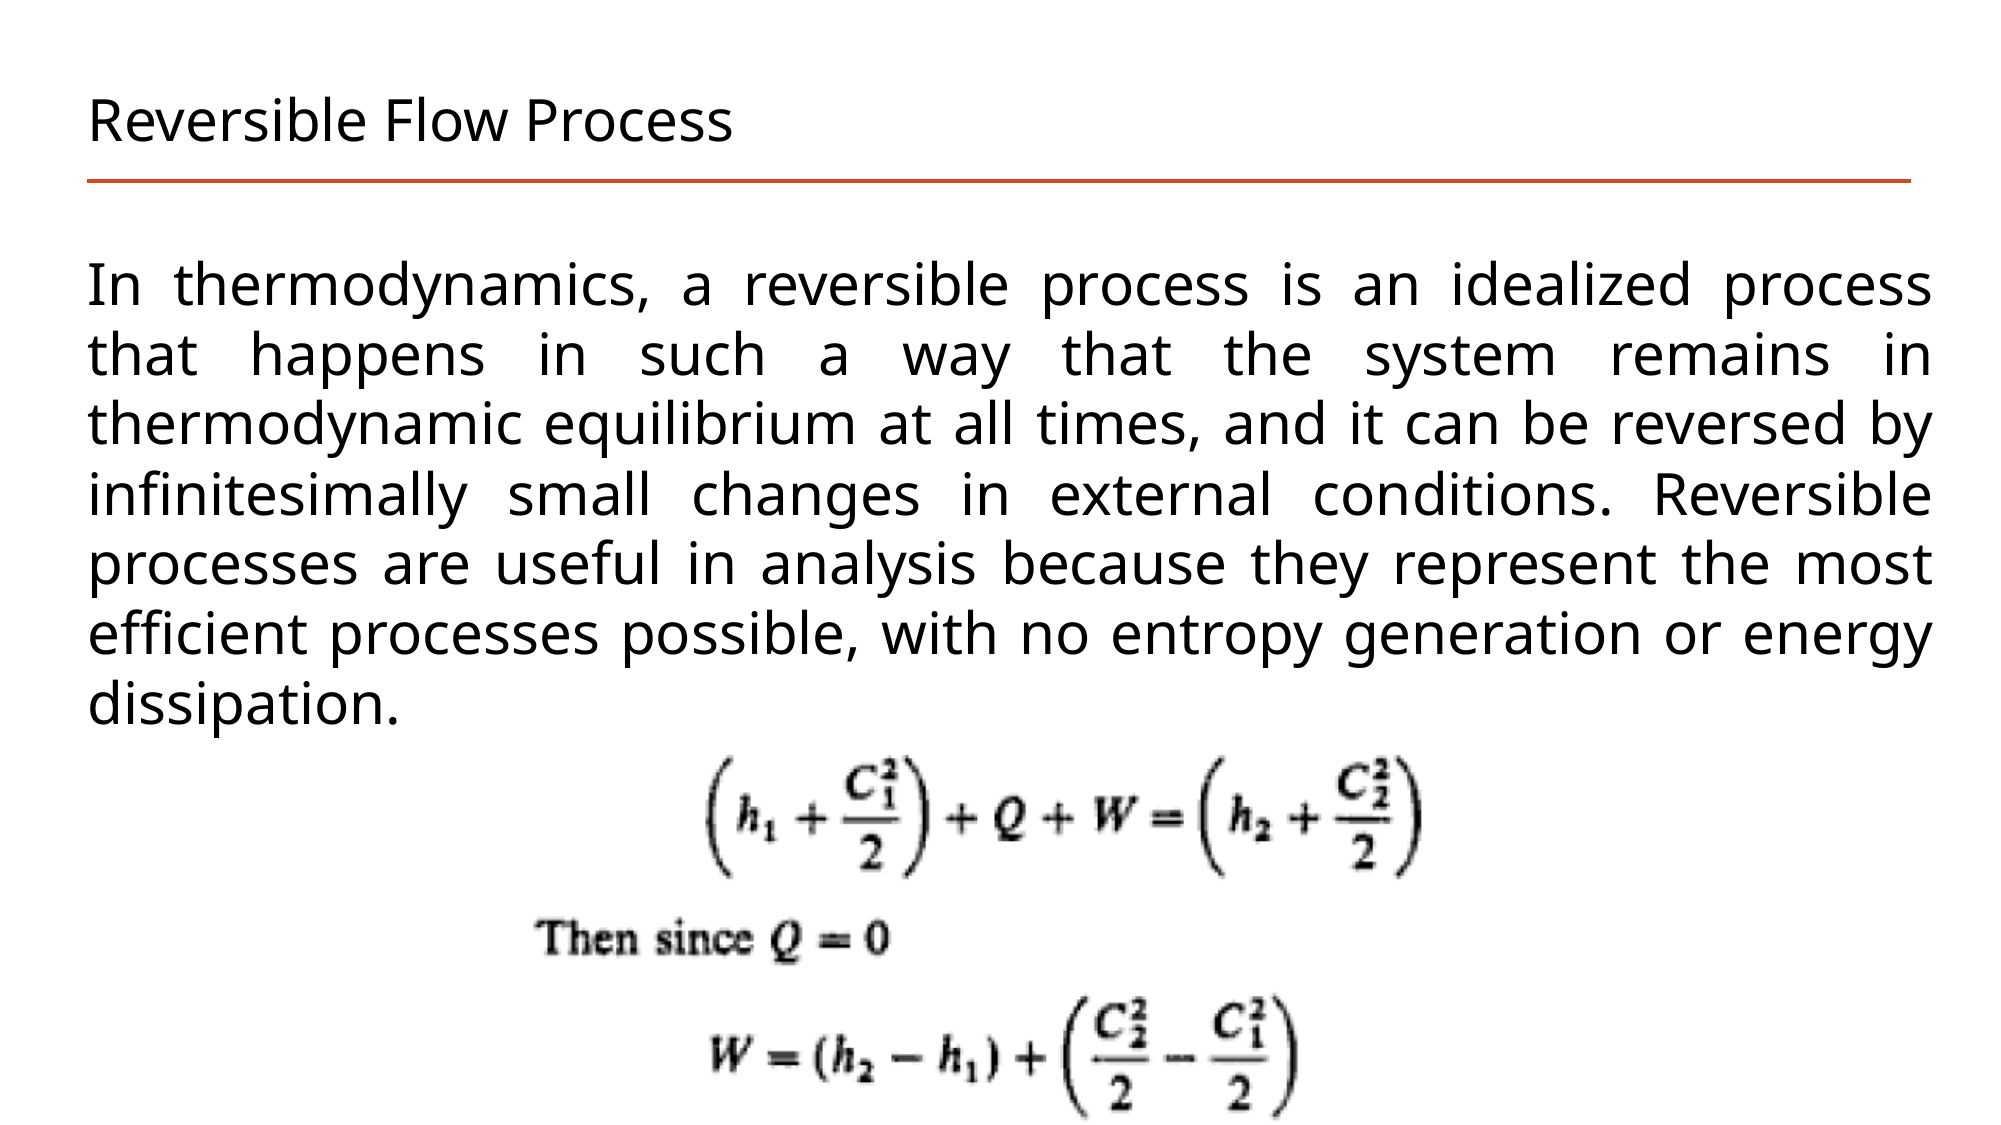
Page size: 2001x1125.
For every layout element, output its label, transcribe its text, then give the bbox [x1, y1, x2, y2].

picture [429, 724, 1656, 1125]
list In thermodynamics, a reversible process is an idealized process that happens in such a way that the system remains in thermodynamic equilibrium at all times, and it can be reversed by infinitesimally small changes in external conditions. Reversible processes are useful in analysis because they represent the most efficient processes possible, with no entropy generation or energy dissipation. [72, 239, 1949, 1125]
title Reversible Flow Process [72, 70, 1574, 176]
